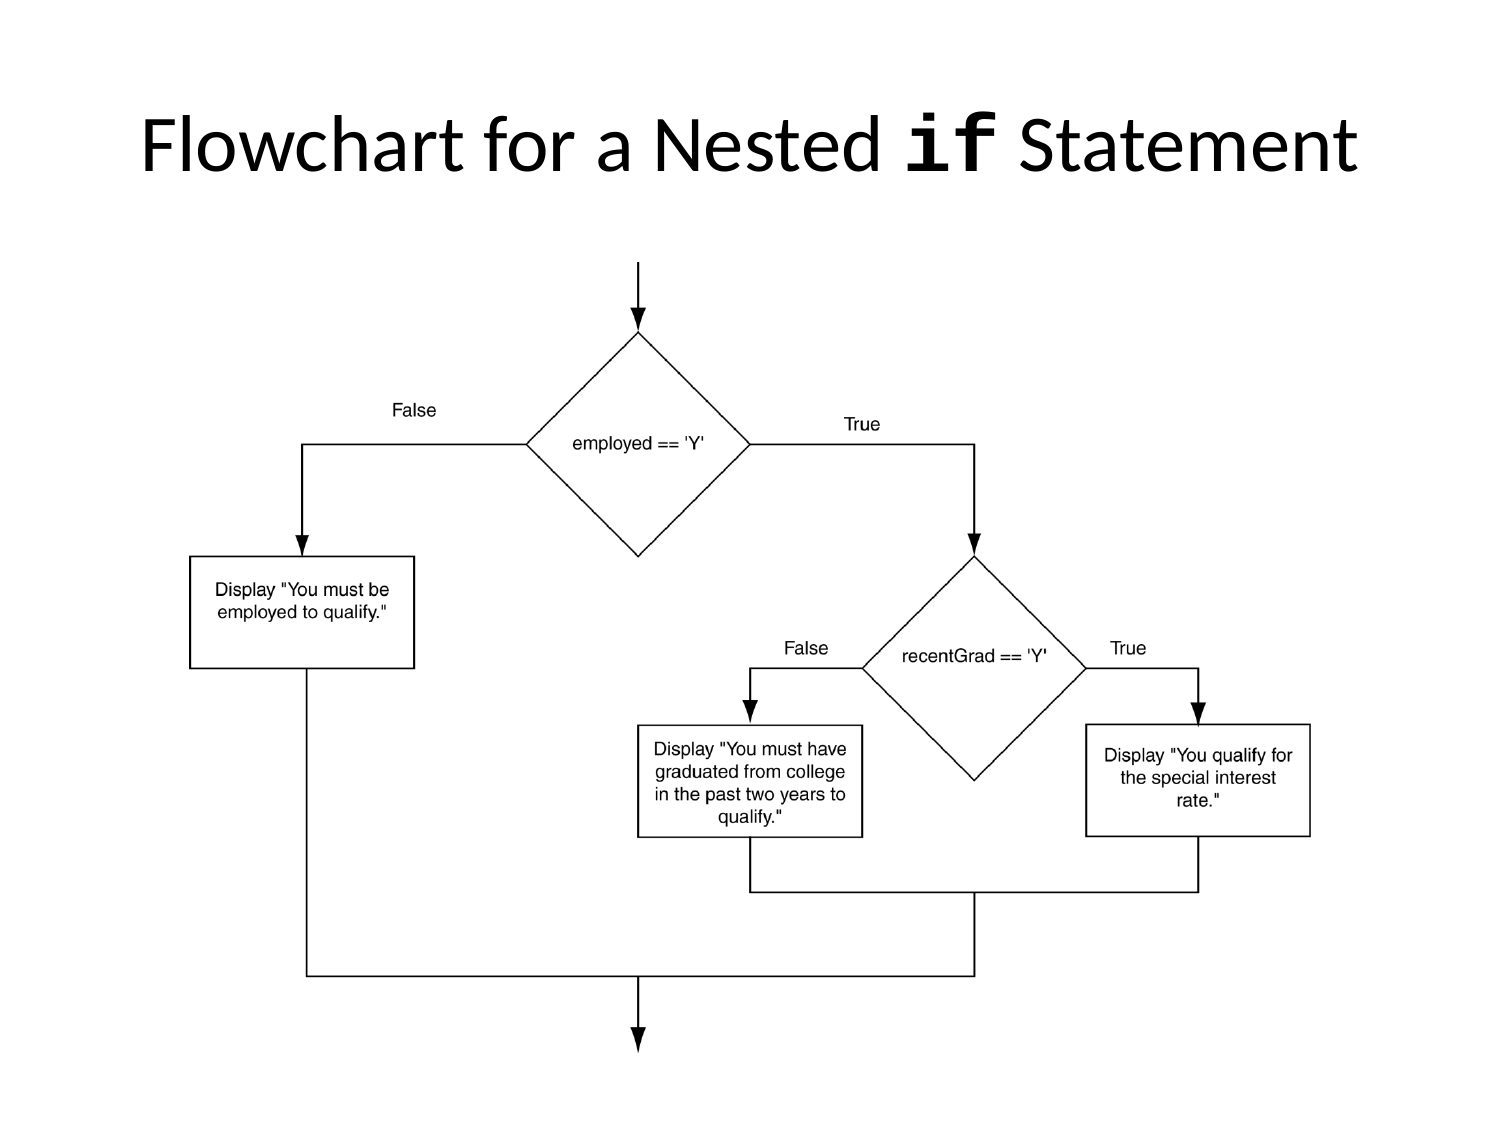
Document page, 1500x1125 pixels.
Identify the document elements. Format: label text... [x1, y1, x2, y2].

title Flowchart for a Nested if Statement [75, 45, 1425, 233]
picture [189, 262, 1311, 1053]
